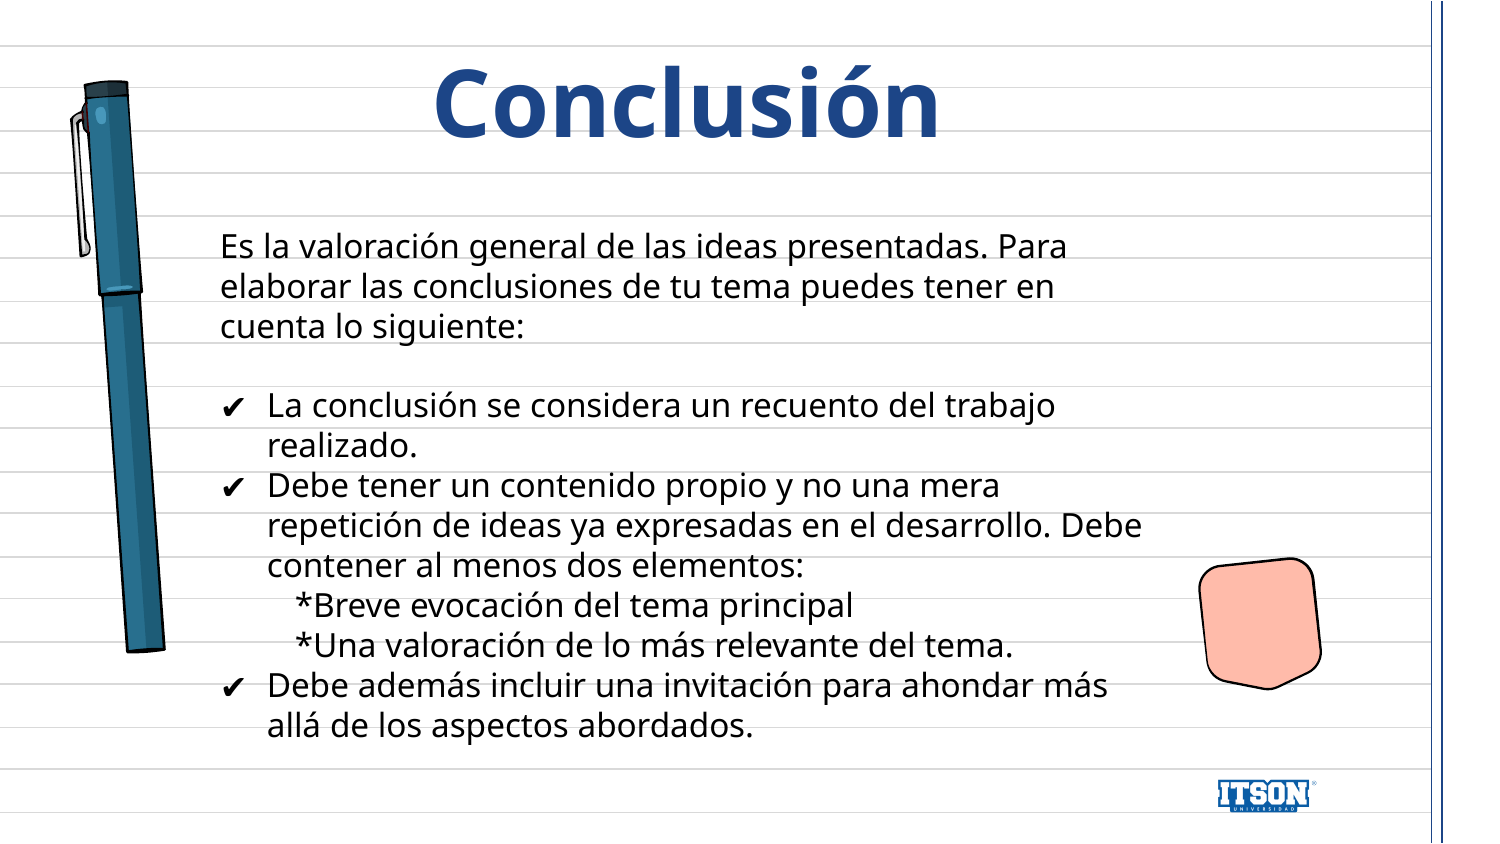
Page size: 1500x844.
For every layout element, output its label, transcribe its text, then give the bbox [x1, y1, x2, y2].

title Conclusión [276, 43, 1148, 191]
picture [1207, 768, 1325, 823]
text_box Es la valoración general de las ideas presentadas. Para elaborar las conclusiones de tu tema puedes tener en cuenta lo siguiente: La conclusión se considera un recuento del trabajo realizado. Debe tener un contenido propio y no una mera repetición de ideas ya expresadas en el desarrollo. Debe contener al menos dos elementos: *Breve evocación del tema principal *Una valoración de lo más relevante del tema. Debe además incluir una invitación para ahondar más allá de los aspectos abordados. [204, 177, 1163, 752]
